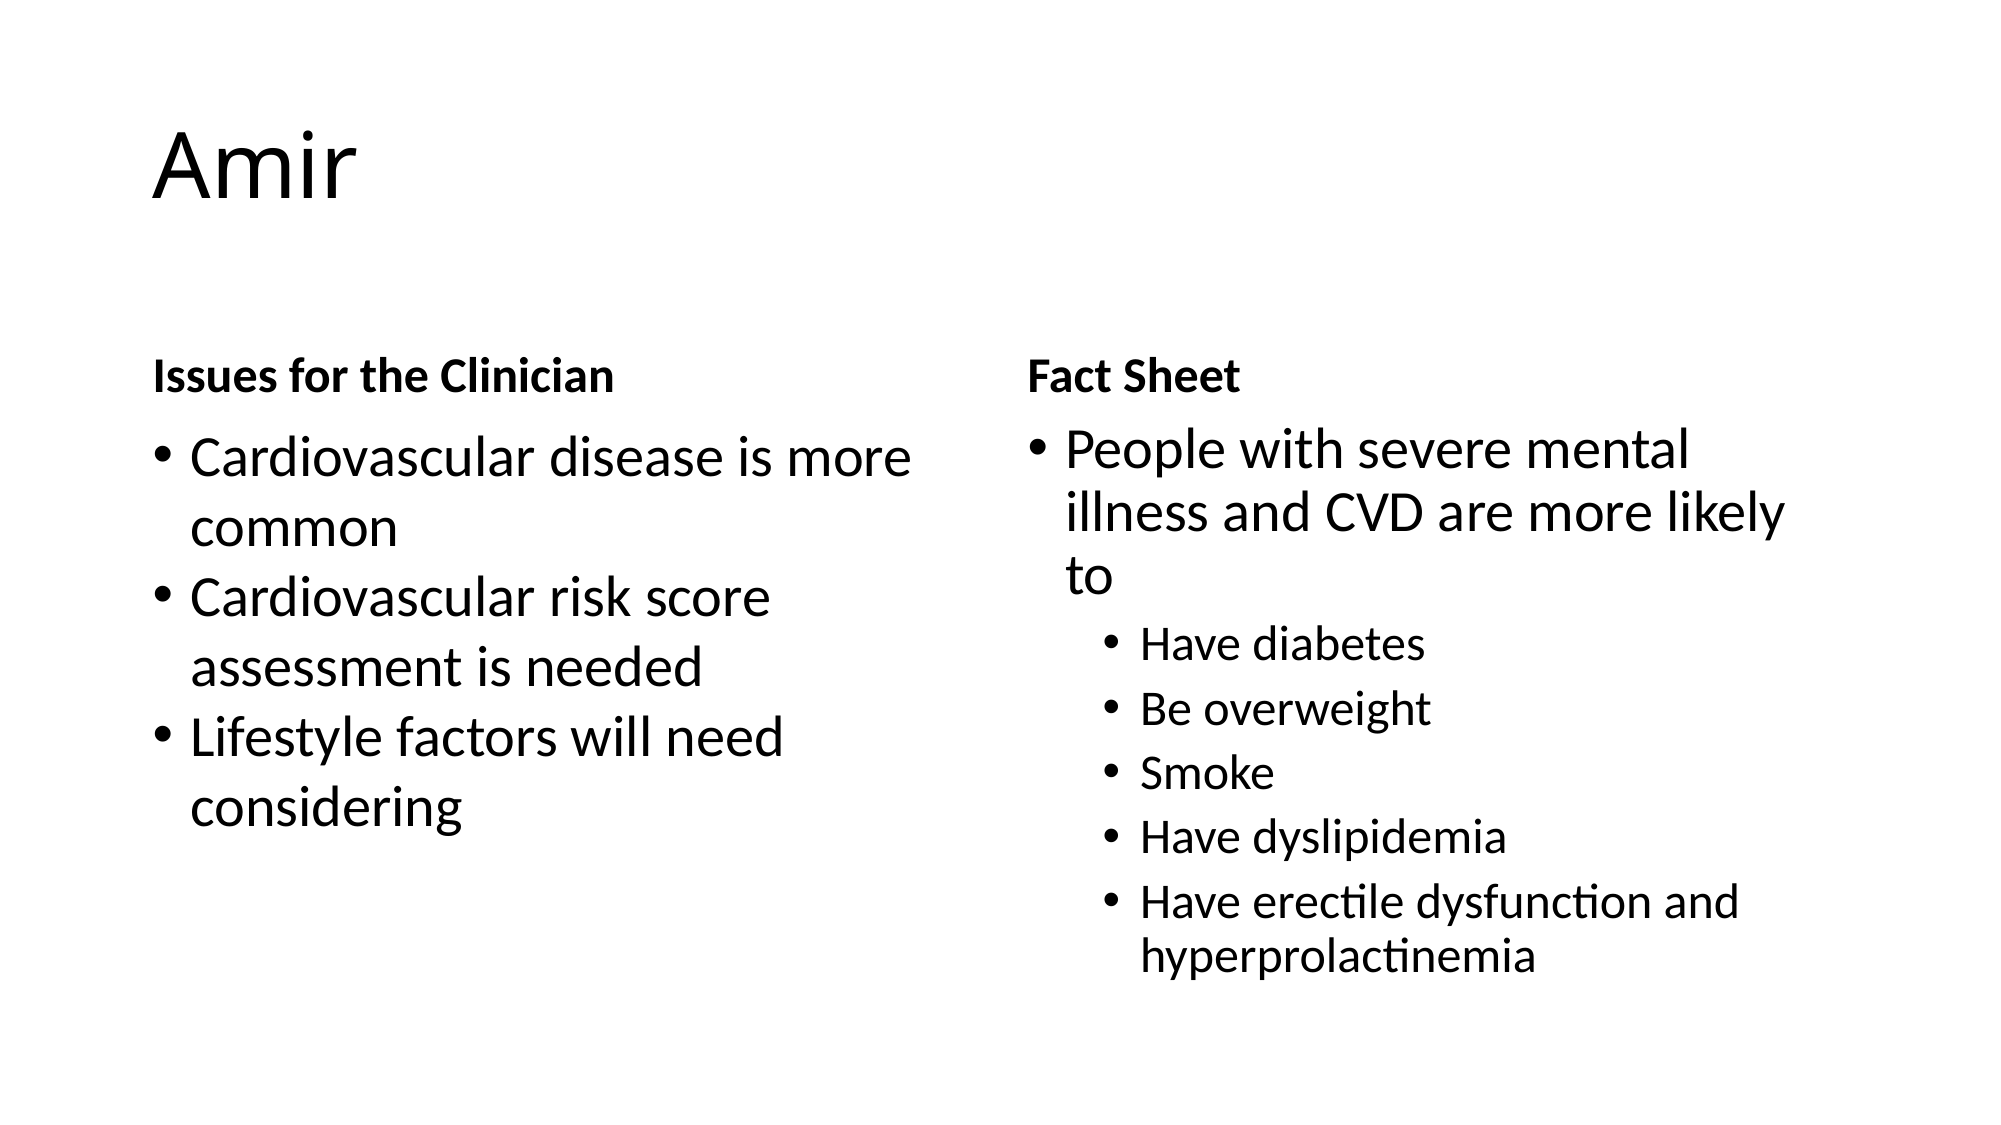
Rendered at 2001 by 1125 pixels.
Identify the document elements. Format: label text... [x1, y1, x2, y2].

list Fact Sheet [1012, 275, 1863, 410]
list People with severe mental illness and CVD are more likely to Have diabetes Be overweight Smoke Have dyslipidemia Have erectile dysfunction and hyperprolactinemia [1012, 410, 1863, 1016]
title Amir [137, 59, 1863, 278]
list Cardiovascular disease is more common Cardiovascular risk score assessment is needed Lifestyle factors will need considering [137, 410, 984, 1016]
list Issues for the Clinician [137, 275, 984, 410]
